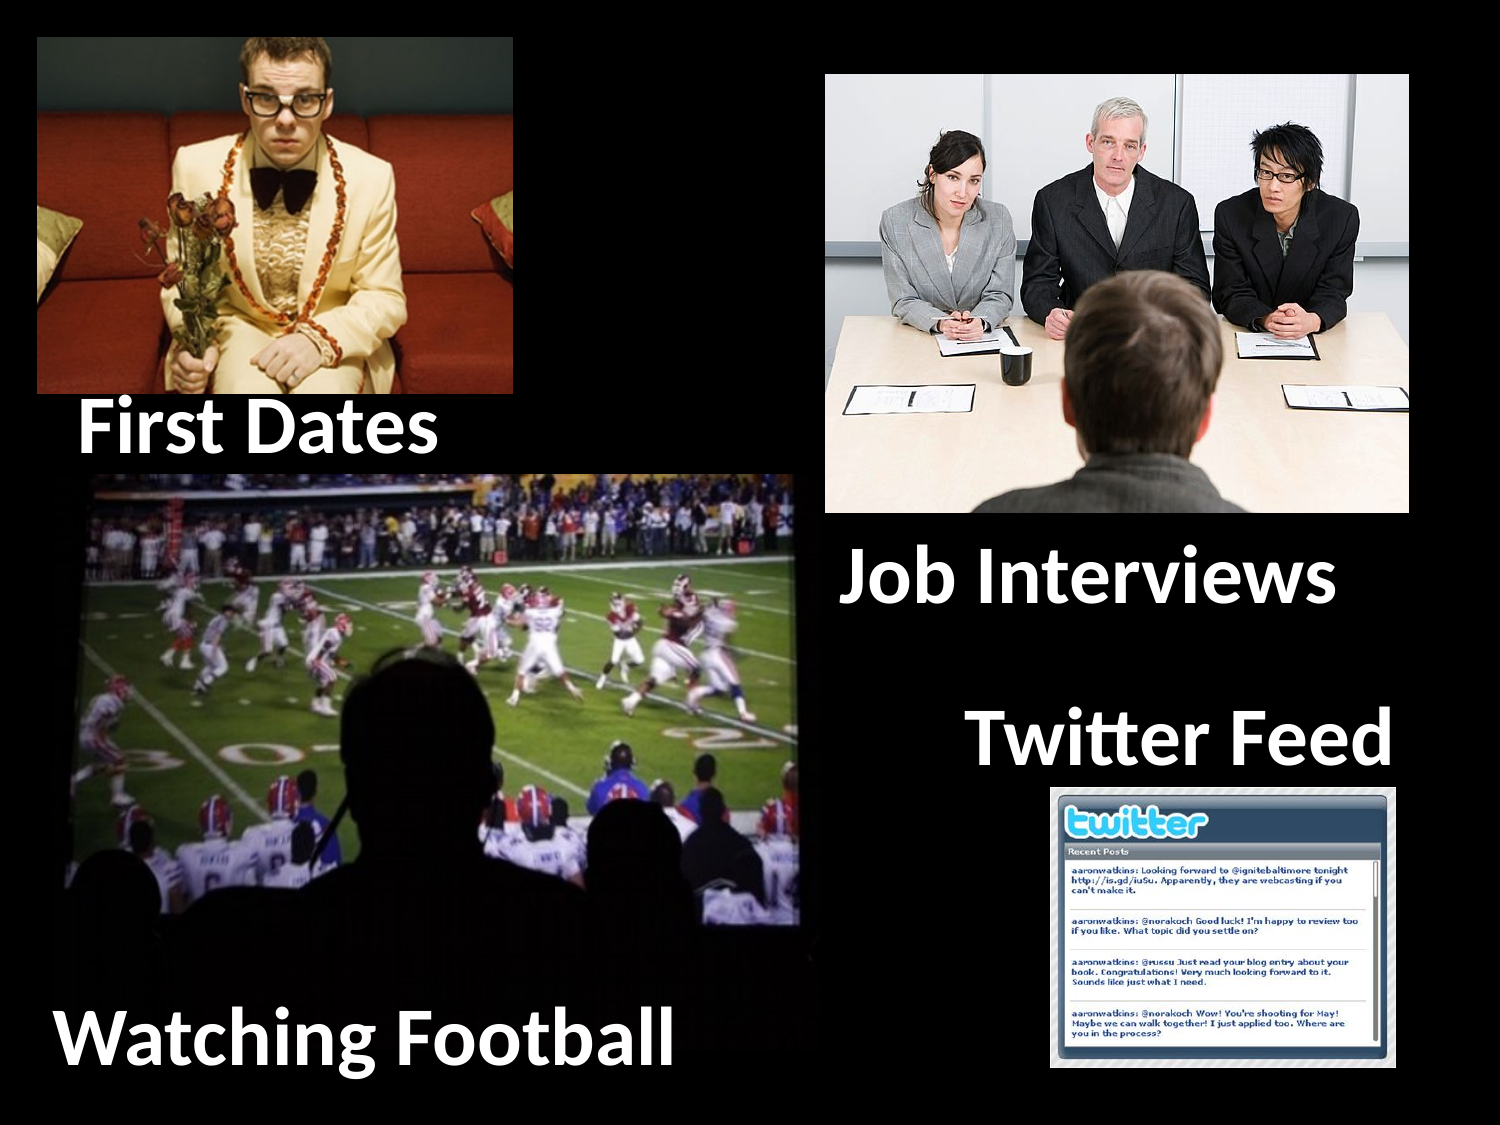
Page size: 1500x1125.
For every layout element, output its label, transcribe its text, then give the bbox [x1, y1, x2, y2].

text_box Job Interviews [825, 513, 1413, 628]
picture [49, 474, 821, 1051]
text_box Watching Football [37, 975, 775, 1090]
text_box First Dates [62, 362, 538, 473]
picture [37, 37, 513, 394]
text_box Twitter Feed [950, 675, 1425, 790]
picture [1049, 787, 1396, 1068]
picture [824, 74, 1409, 513]
